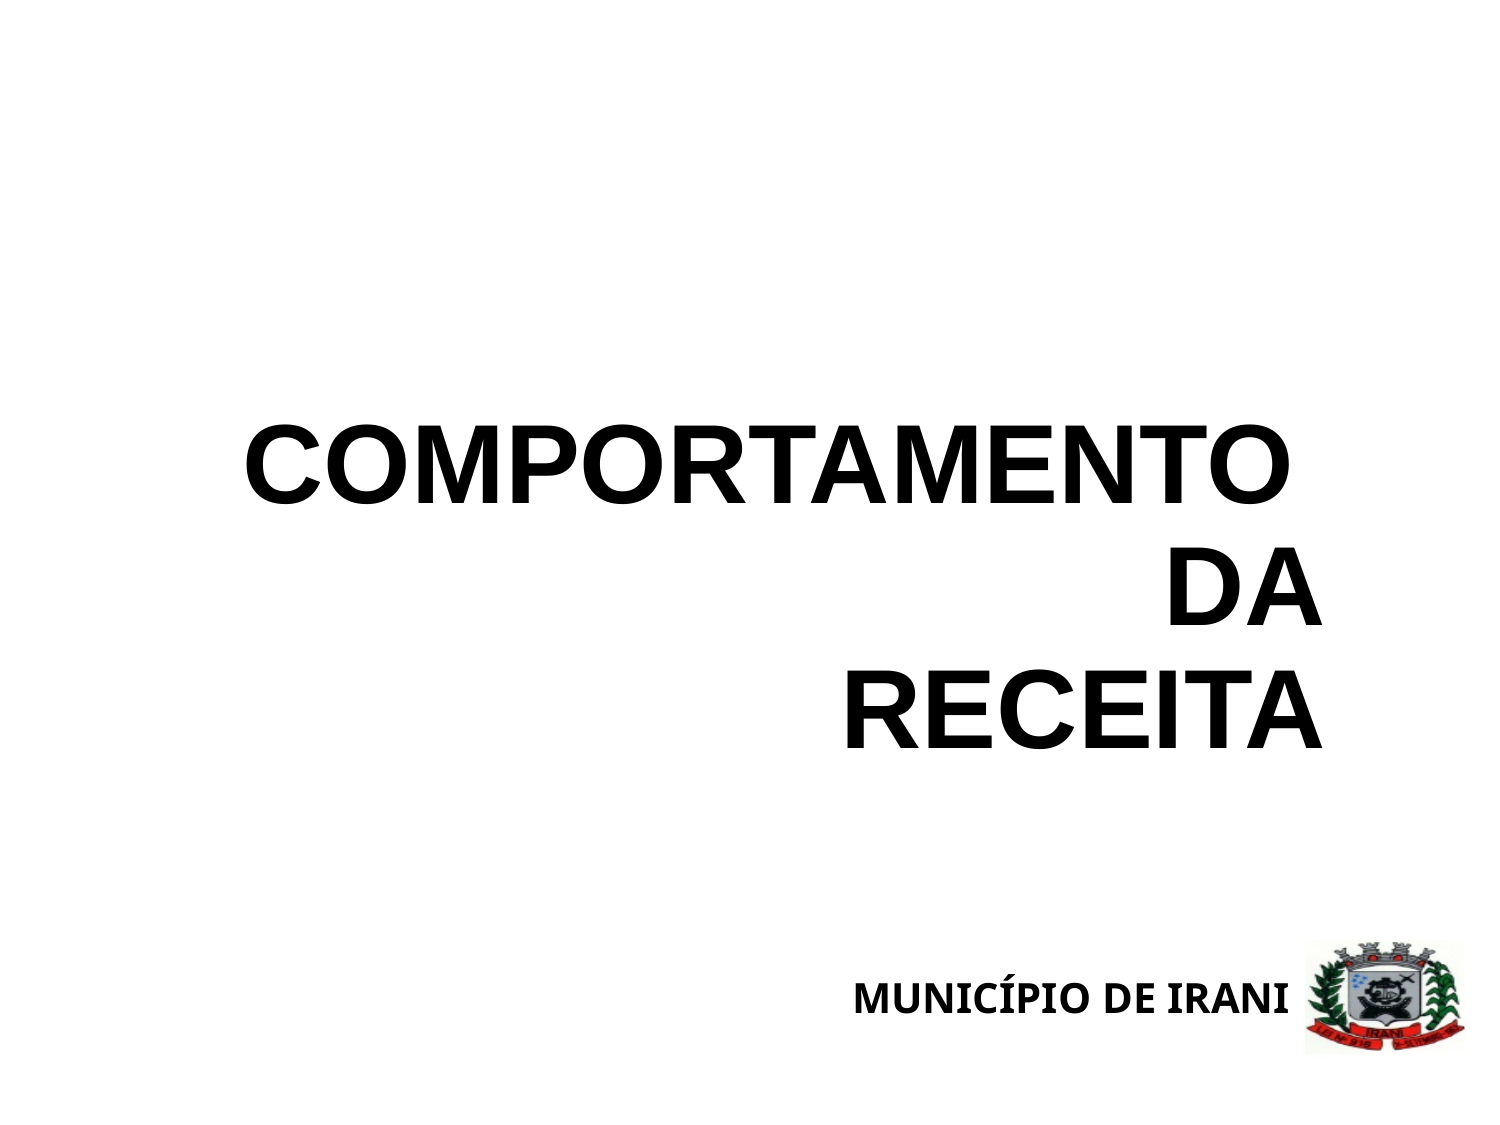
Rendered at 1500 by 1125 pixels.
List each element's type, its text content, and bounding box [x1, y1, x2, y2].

picture [1304, 940, 1473, 1059]
subtitle COMPORTAMENTO DA RECEITA [206, 137, 1341, 799]
title MUNICÍPIO DE IRANI [76, 964, 1306, 1125]
